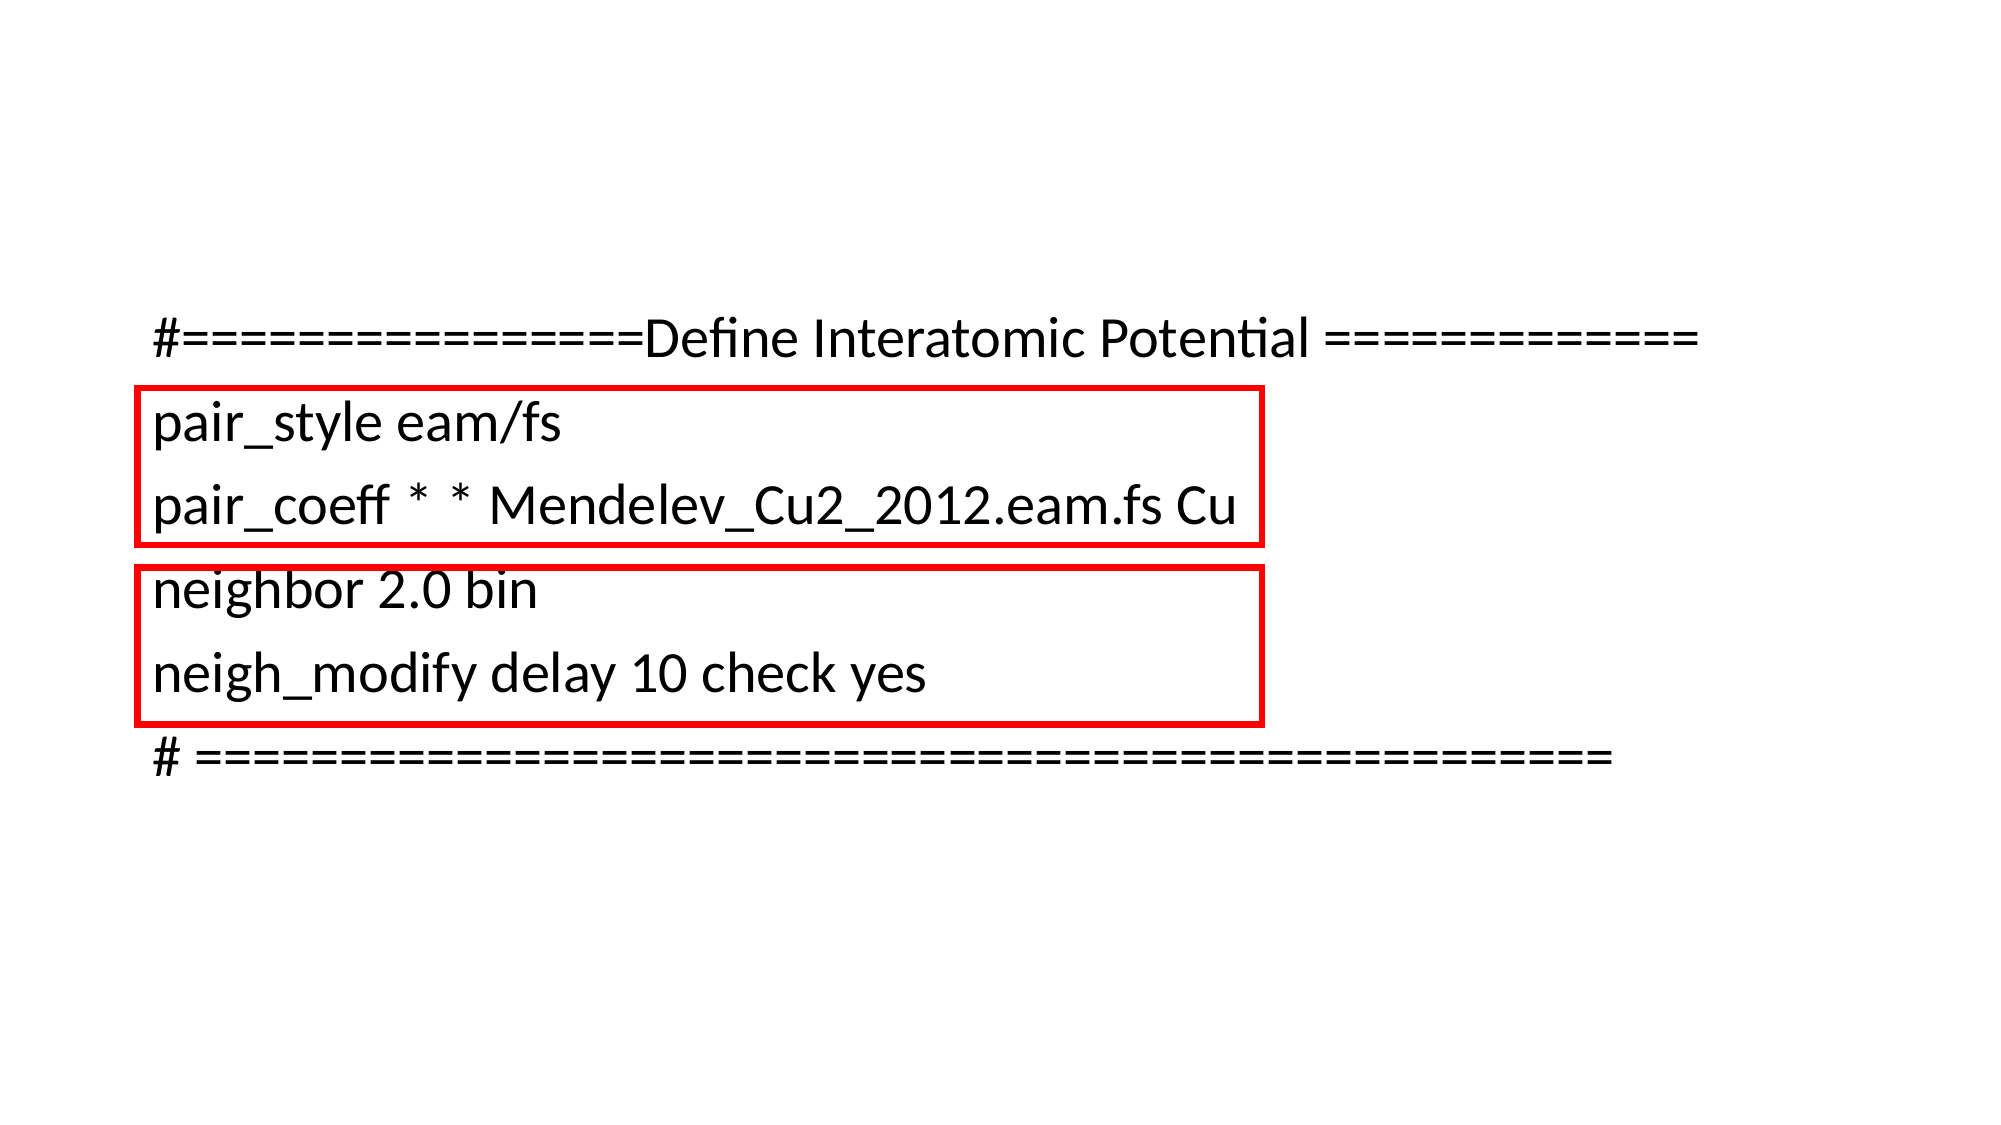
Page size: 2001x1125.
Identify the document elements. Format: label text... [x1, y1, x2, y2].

list #================Define Interatomic Potential ============= pair_style eam/fs pair_coeff * * Mendelev_Cu2_2012.eam.fs Cu neighbor 2.0 bin neigh_modify delay 10 check yes # ================================================= [137, 299, 1863, 1014]
text_box [136, 387, 1263, 546]
text_box [136, 566, 1263, 726]
